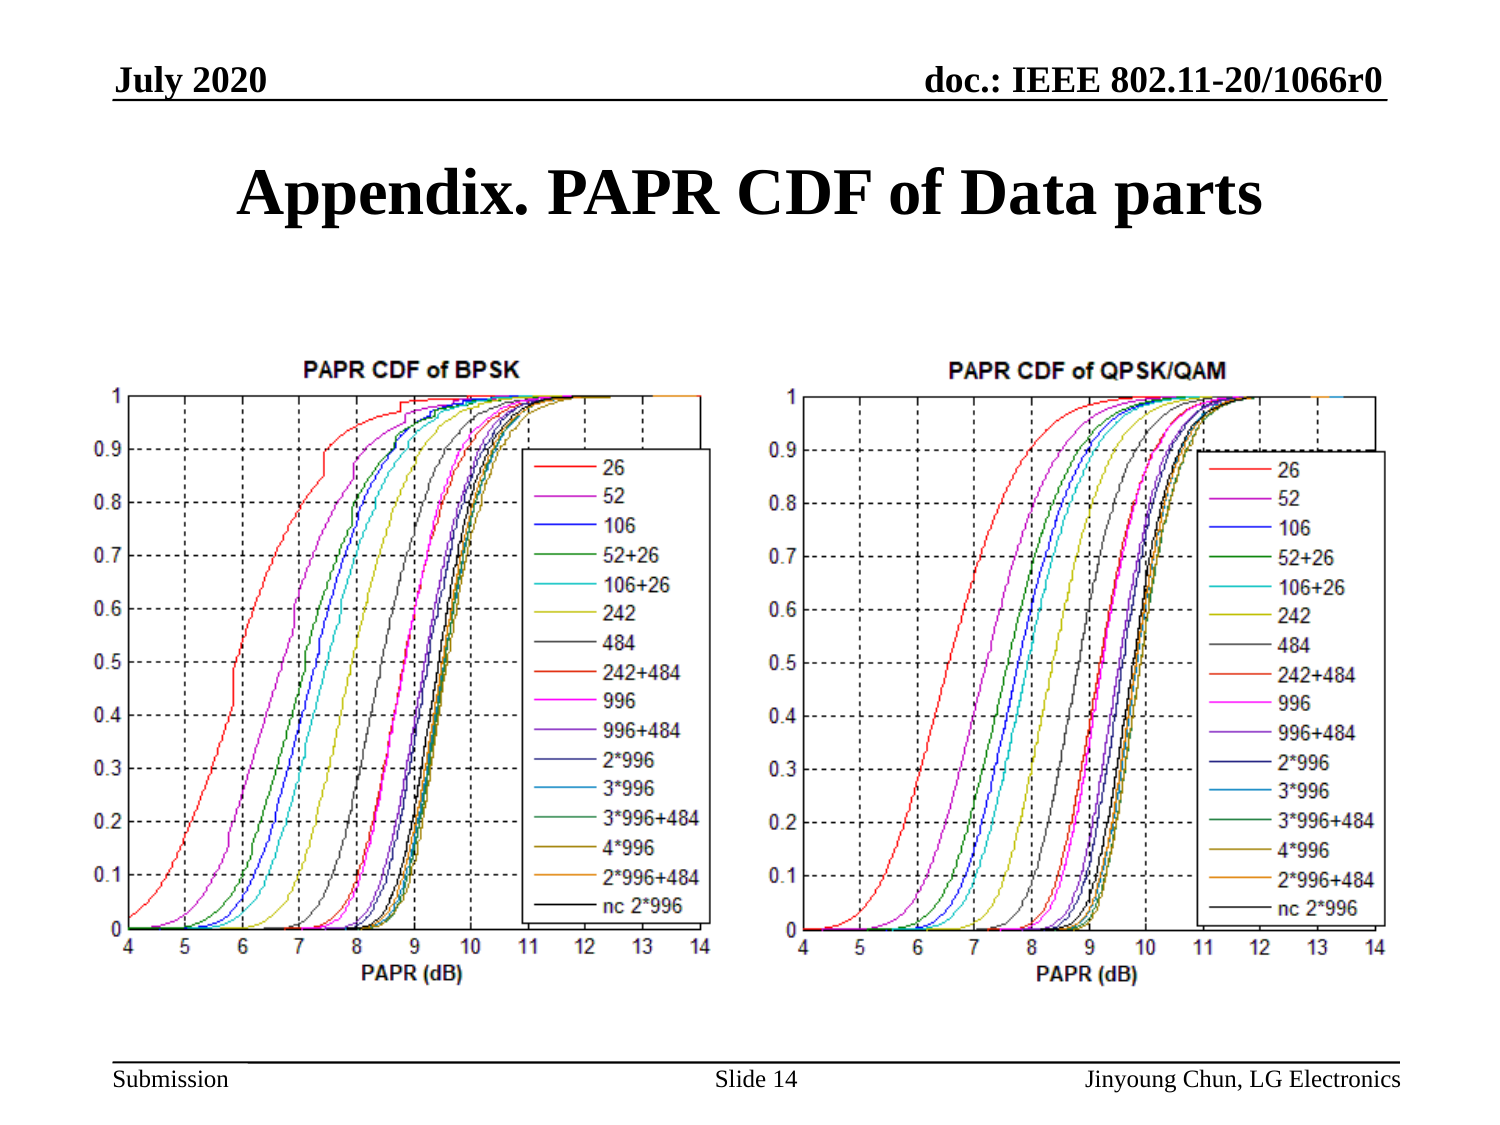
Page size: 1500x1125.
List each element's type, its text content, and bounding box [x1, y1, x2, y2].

picture [74, 349, 726, 1001]
slide_number Slide 14 [712, 1061, 800, 1093]
footer Jinyoung Chun, LG Electronics [1081, 1061, 1402, 1093]
title Appendix. PAPR CDF of Data parts [112, 112, 1388, 263]
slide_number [114, 54, 270, 101]
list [749, 349, 1401, 1001]
